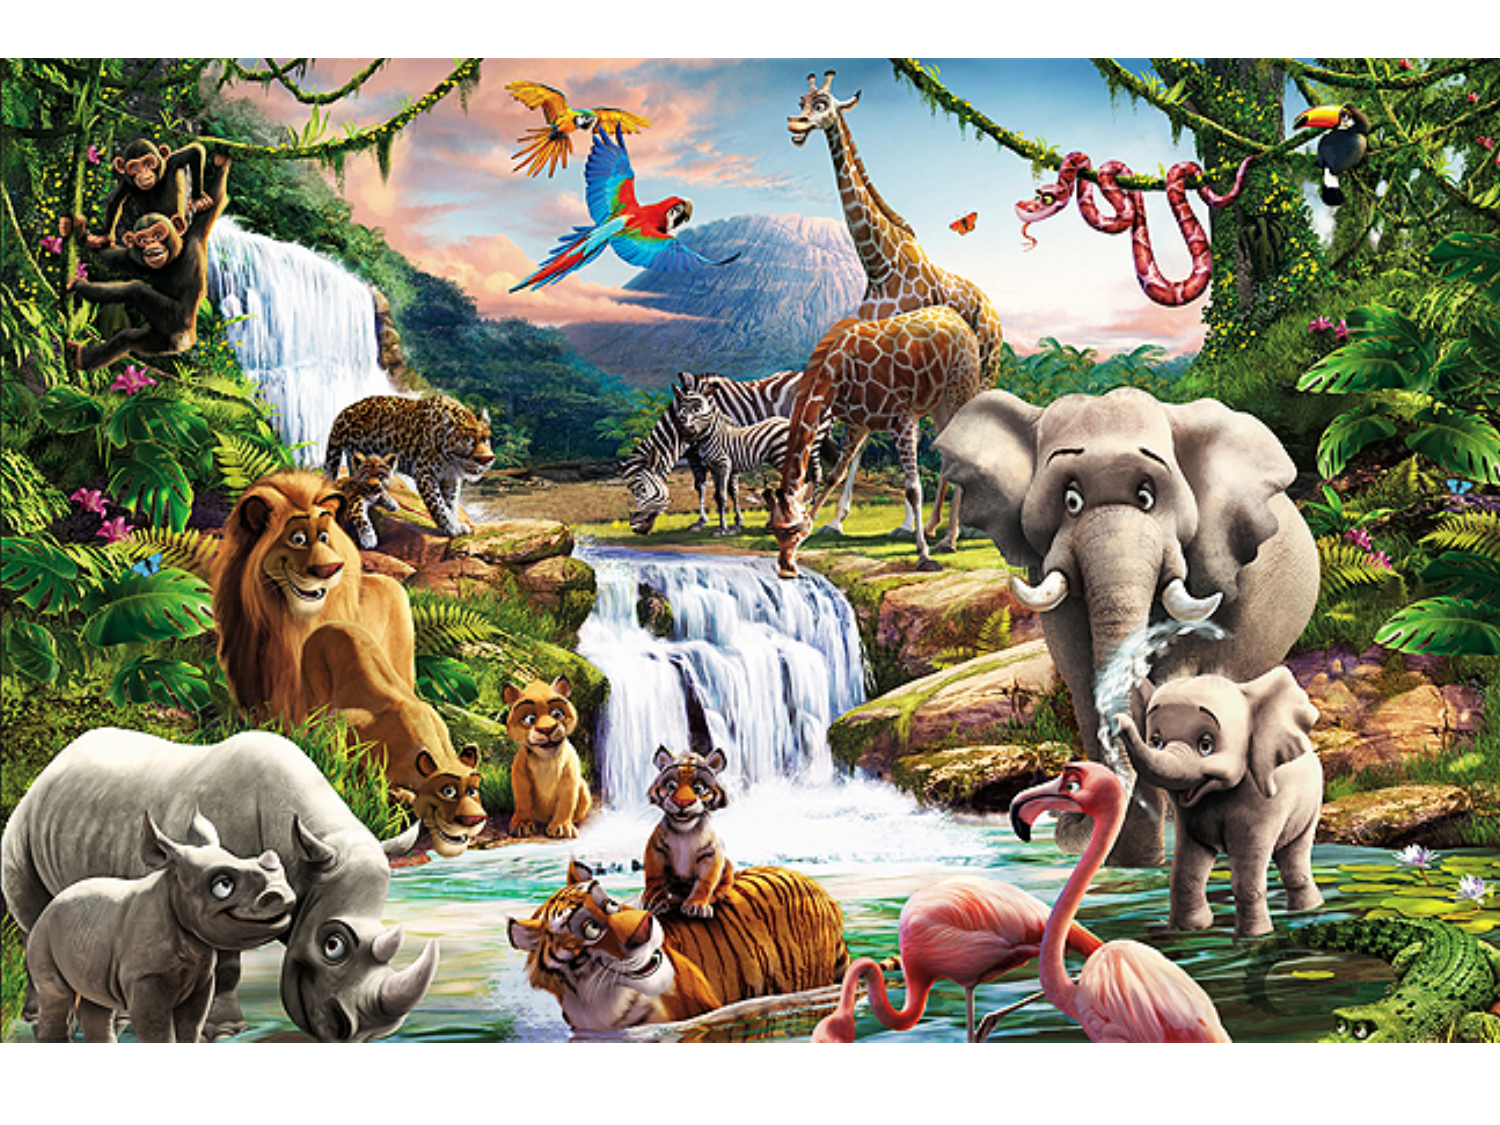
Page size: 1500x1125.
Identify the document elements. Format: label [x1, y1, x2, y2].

picture [0, 58, 1500, 1044]
